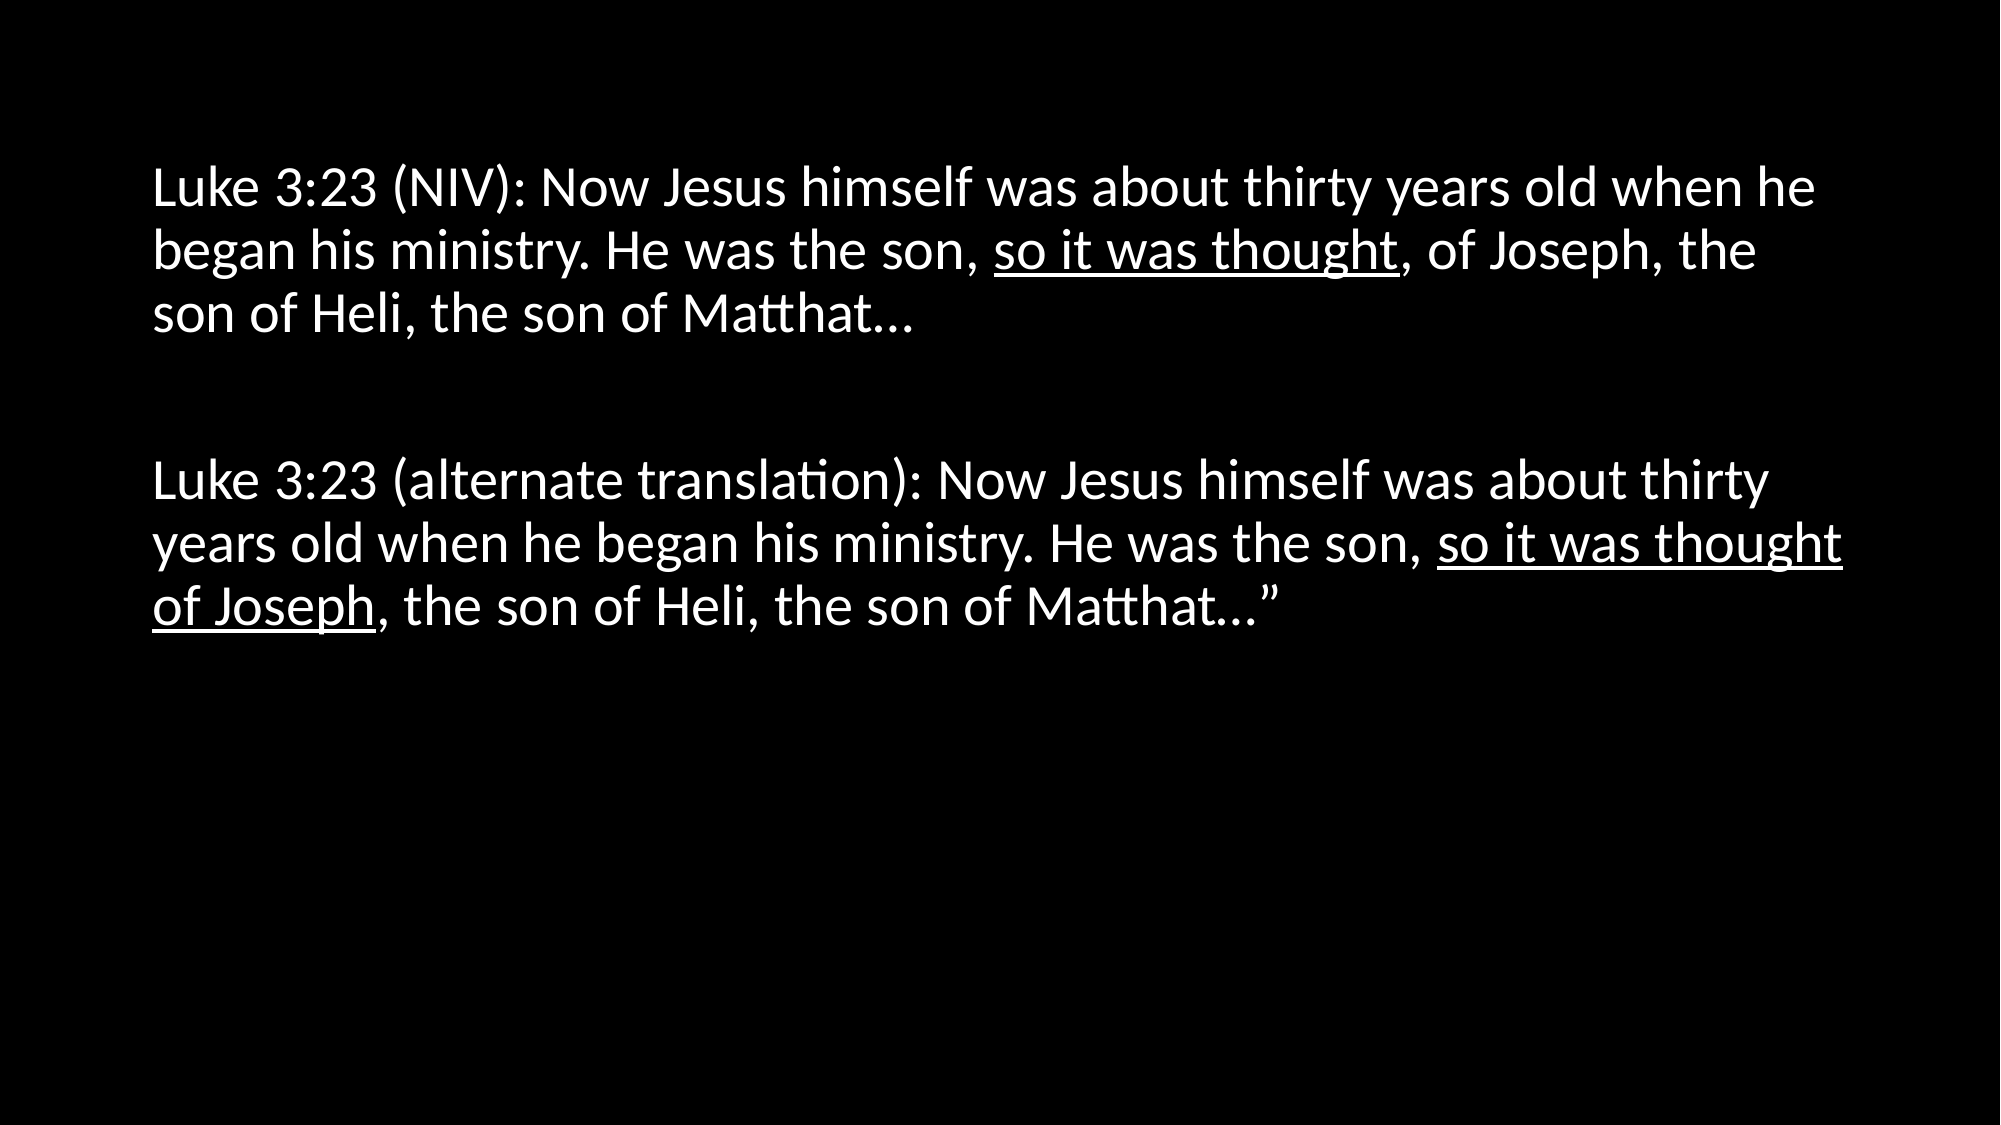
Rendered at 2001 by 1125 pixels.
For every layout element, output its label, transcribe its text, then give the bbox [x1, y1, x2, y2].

list Luke 3:23 (NIV): Now Jesus himself was about thirty years old when he began his ministry. He was the son, so it was thought, of Joseph, the son of Heli, the son of Matthat… Luke 3:23 (alternate translation): Now Jesus himself was about thirty years old when he began his ministry. He was the son, so it was thought of Joseph, the son of Heli, the son of Matthat…” [137, 148, 1863, 1014]
